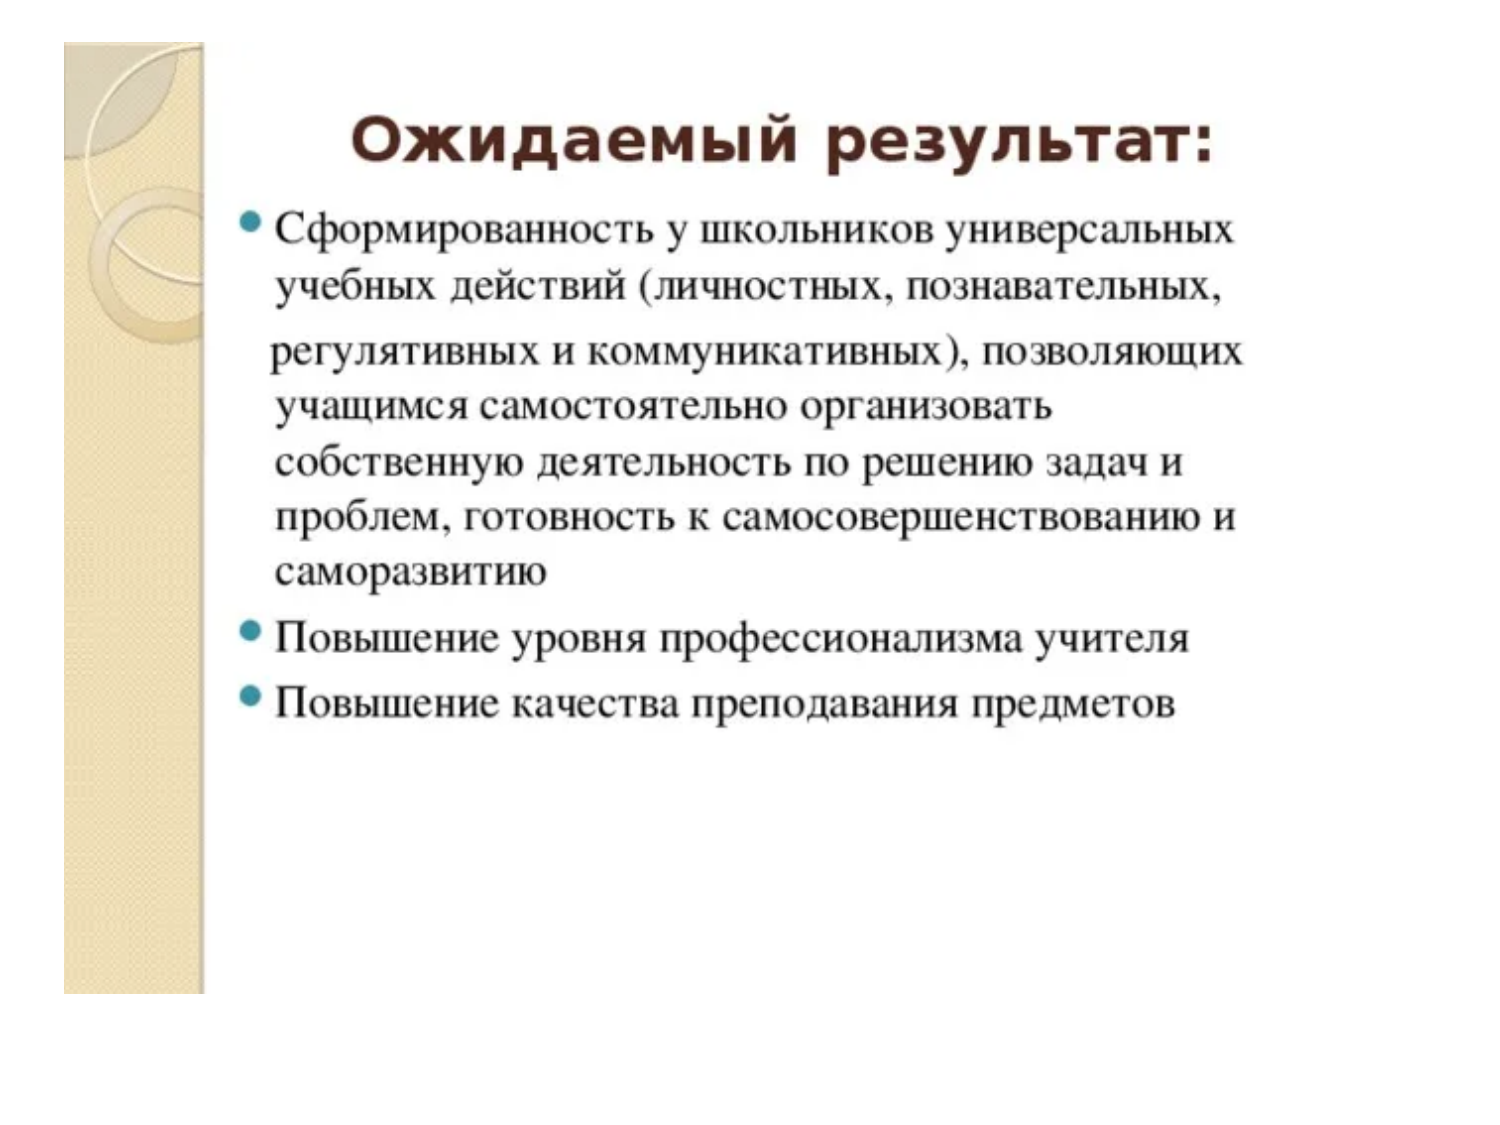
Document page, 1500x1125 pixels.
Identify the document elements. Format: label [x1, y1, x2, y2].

picture [64, 42, 1333, 994]
